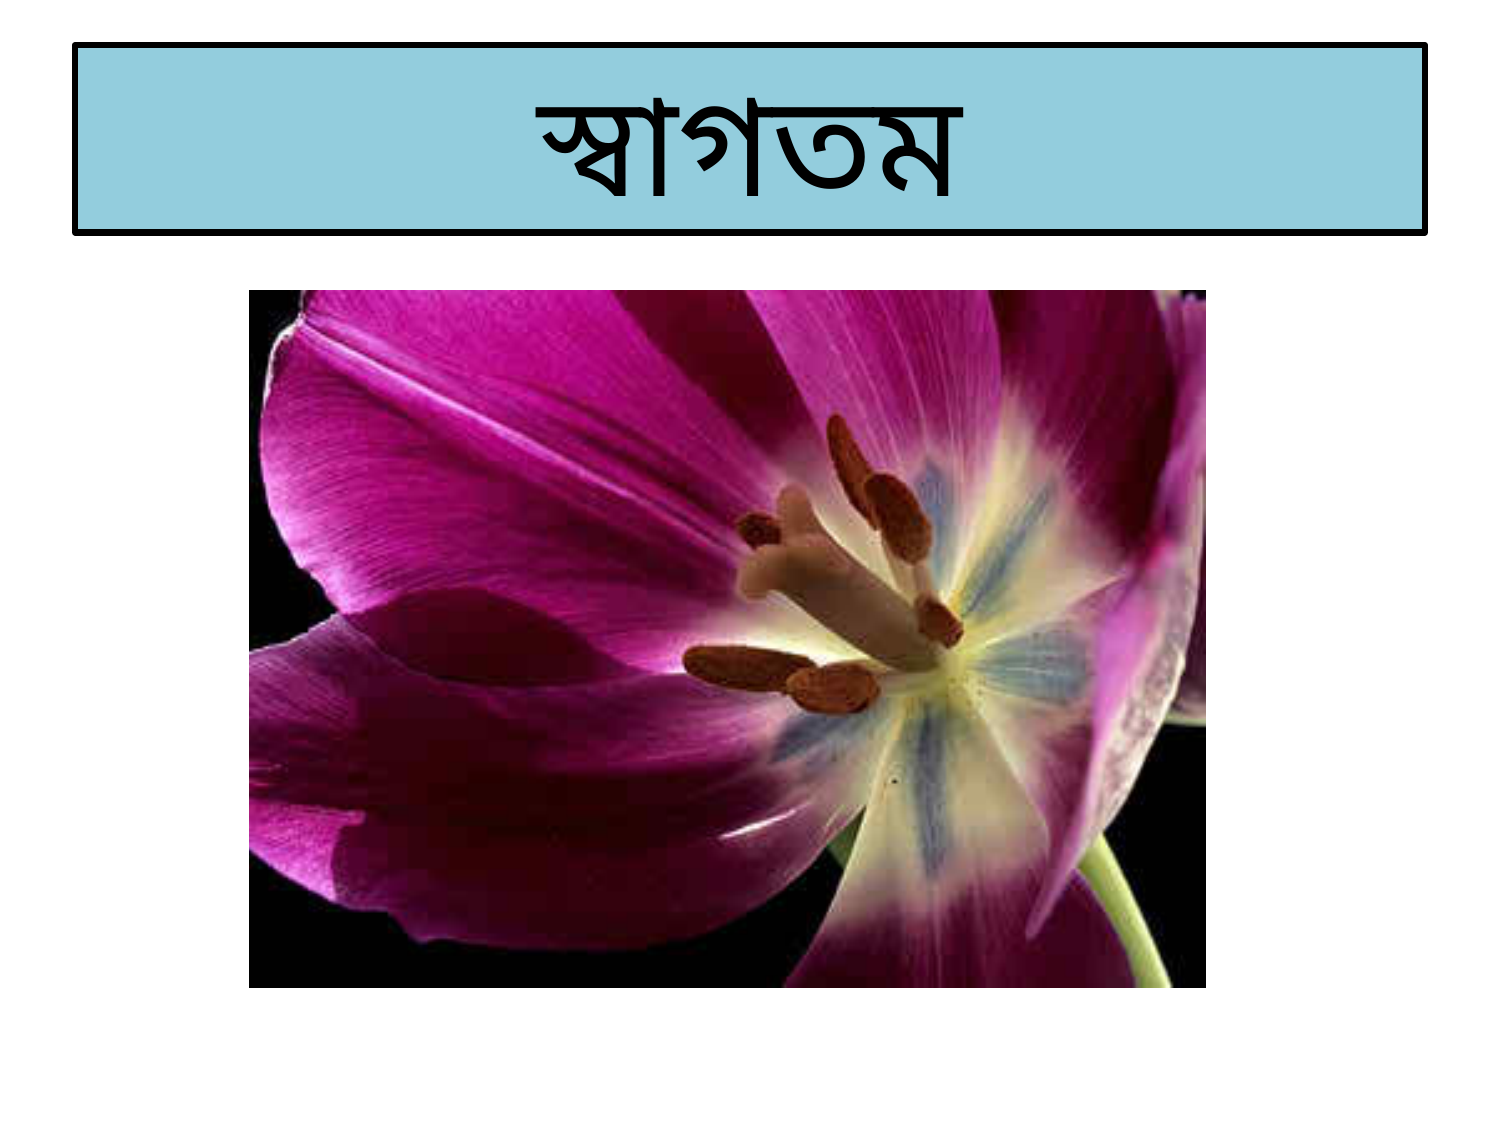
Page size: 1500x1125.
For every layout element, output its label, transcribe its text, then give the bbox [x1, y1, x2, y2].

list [249, 289, 1207, 988]
title স্বাগতম [75, 45, 1425, 233]
